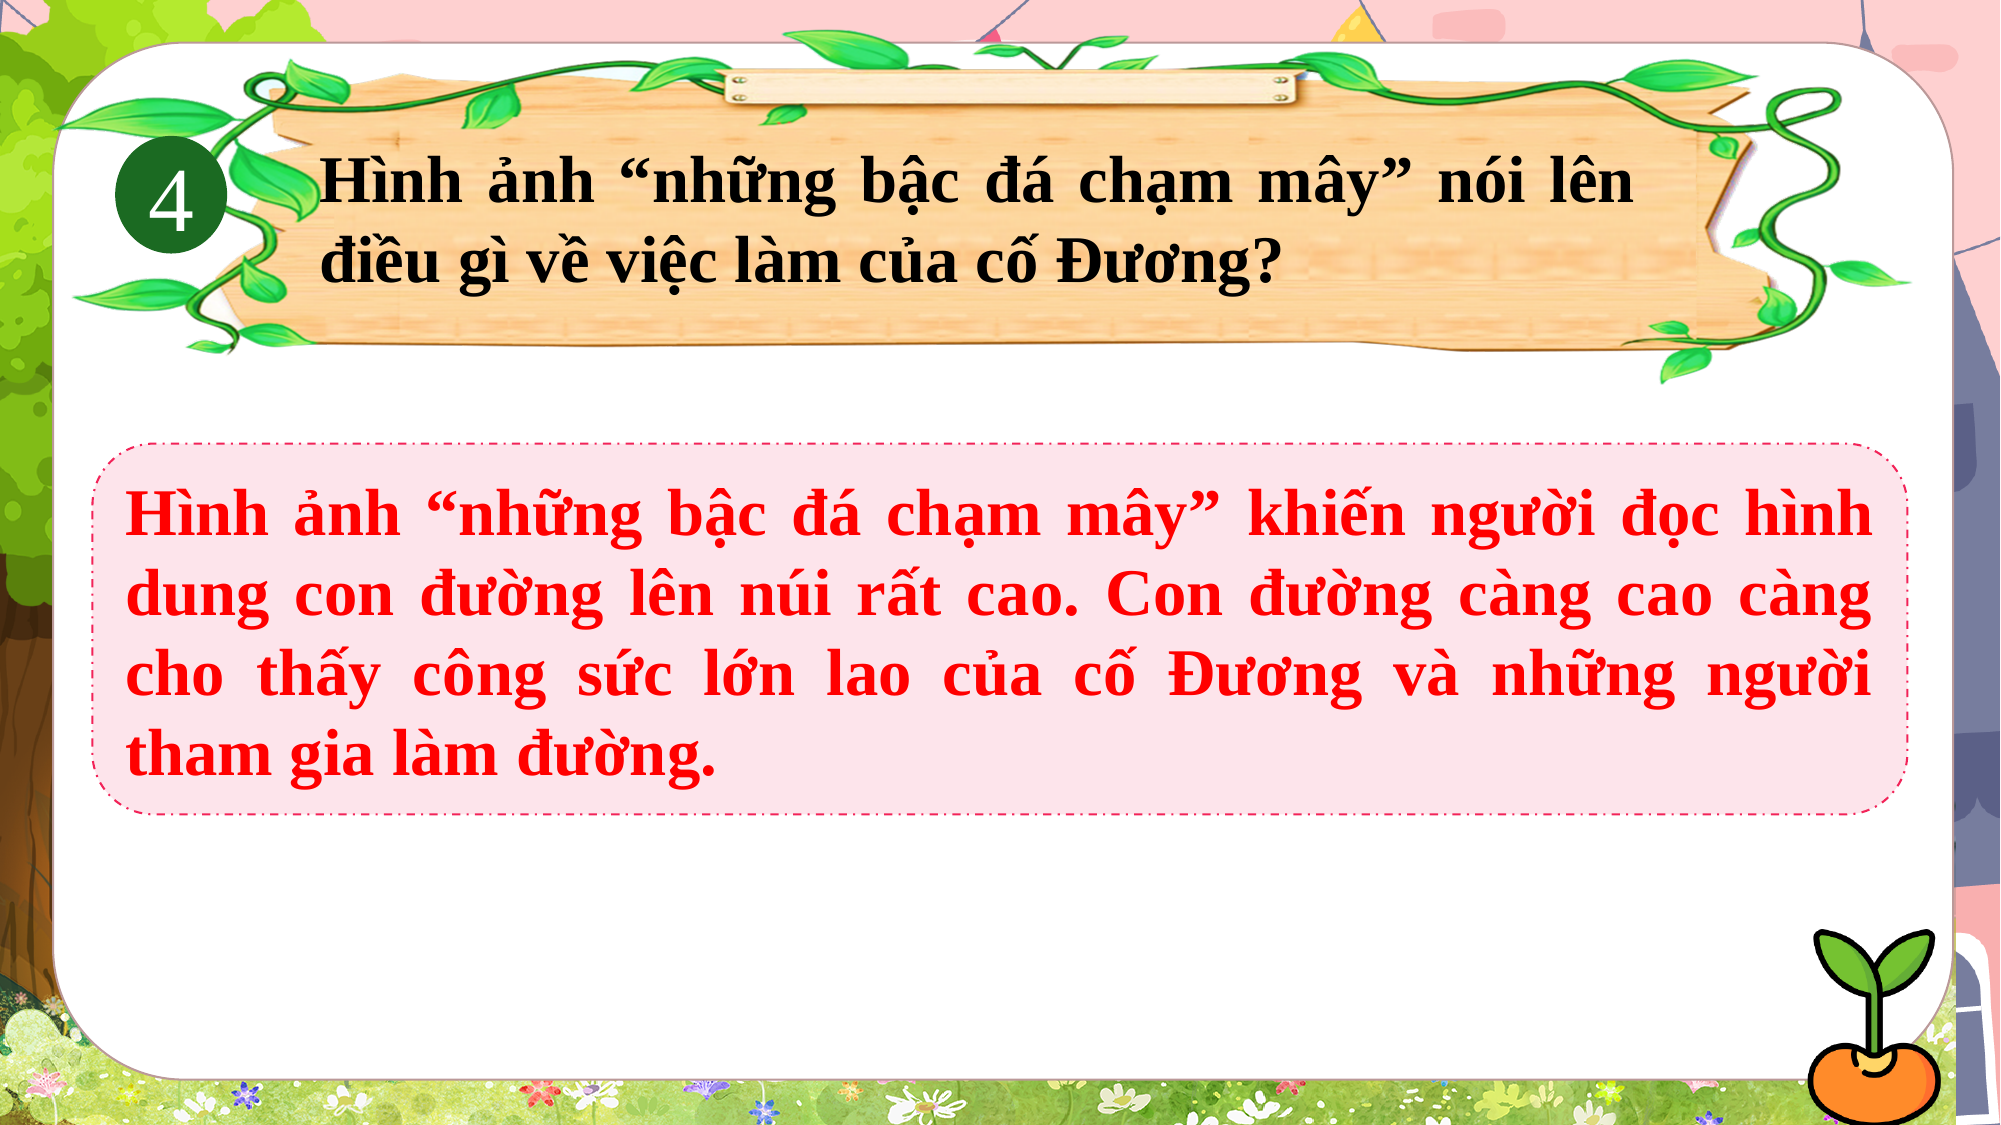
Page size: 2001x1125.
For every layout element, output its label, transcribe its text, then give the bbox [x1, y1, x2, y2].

text_box [52, 444, 1955, 1081]
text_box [115, 128, 1652, 306]
picture [0, 0, 2001, 1125]
text_box Hình ảnh “những bậc đá chạm mây” khiến người đọc hình dung con đường lên núi rất cao. Con đường càng cao càng cho thấy công sức lớn lao của cố Đương và những người tham gia làm đường. [91, 444, 1909, 816]
